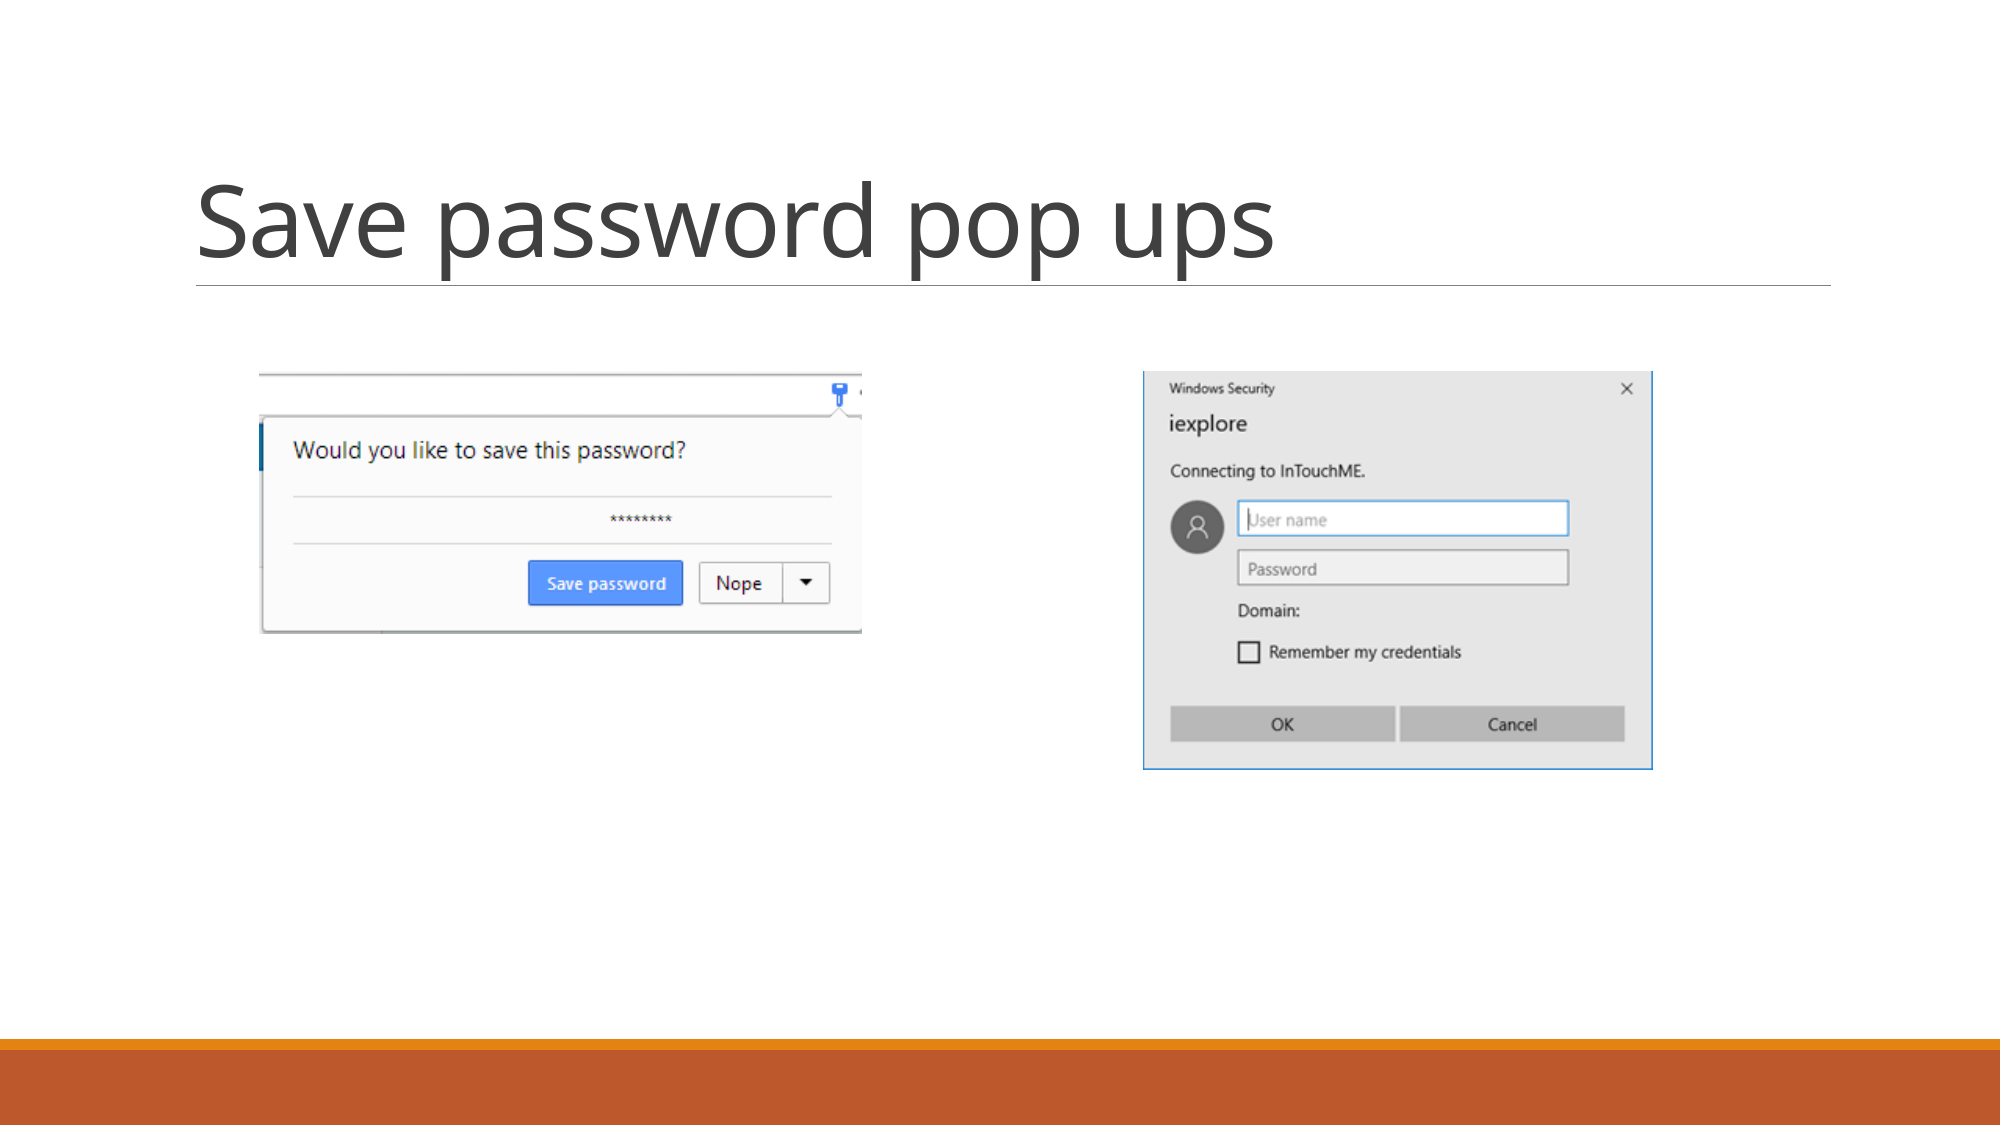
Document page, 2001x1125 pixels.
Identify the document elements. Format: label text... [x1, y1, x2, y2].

title Save password pop ups [180, 47, 1830, 285]
picture [1142, 370, 1654, 771]
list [259, 370, 862, 635]
